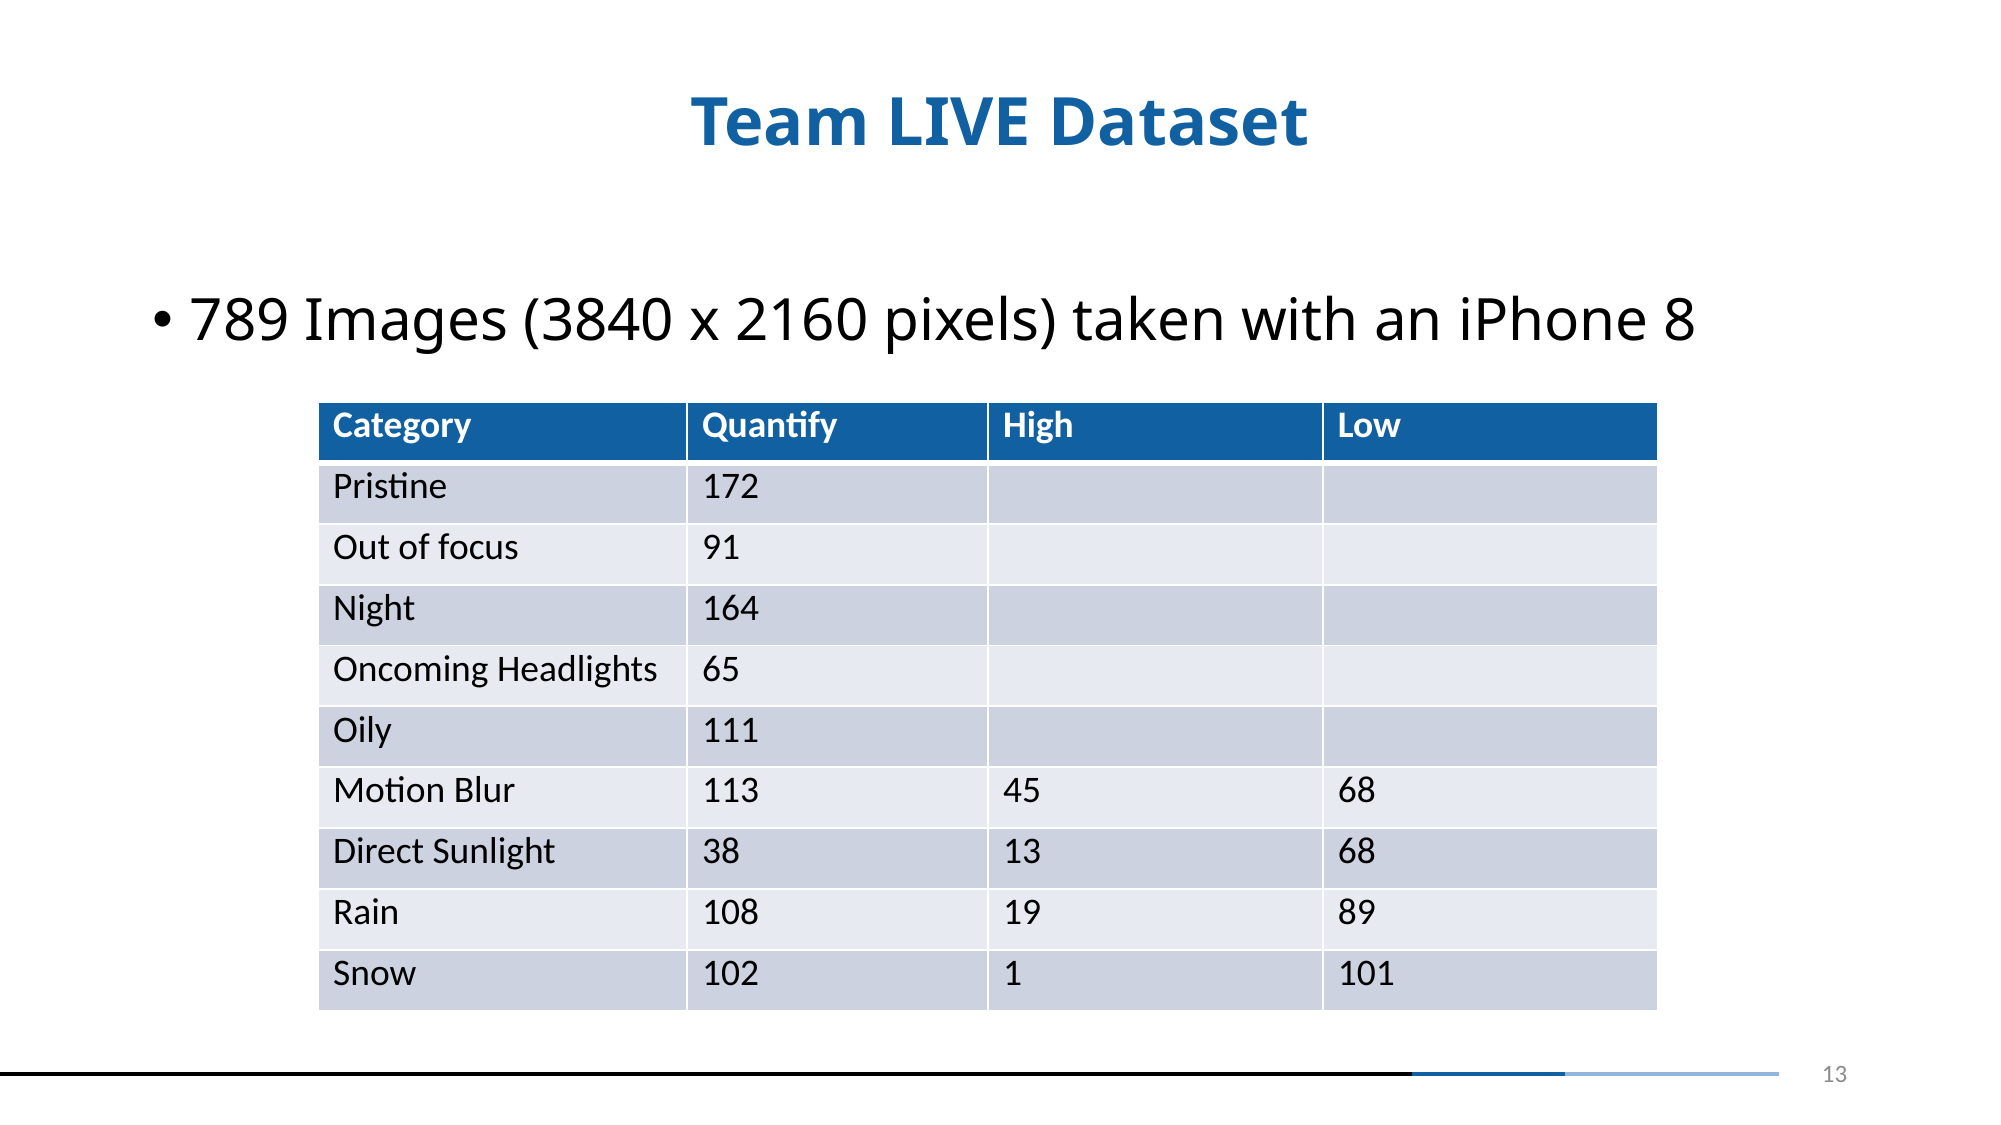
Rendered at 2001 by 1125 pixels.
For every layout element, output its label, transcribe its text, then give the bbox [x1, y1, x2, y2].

table_cell Direct Sunlight [319, 829, 686, 888]
table_cell Pristine [319, 466, 686, 523]
table_cell 101 [1324, 951, 1657, 1010]
table_cell 68 [1324, 768, 1657, 827]
table_cell 89 [1324, 890, 1657, 949]
table_cell Night [319, 586, 686, 645]
table_cell 68 [1324, 829, 1657, 888]
table_cell 102 [688, 951, 987, 1010]
table_cell 164 [688, 586, 987, 645]
table_cell 13 [989, 829, 1322, 888]
table_cell Motion Blur [319, 768, 686, 827]
table_header High [989, 403, 1322, 460]
table_cell [1324, 707, 1657, 766]
table_header Quantify [688, 403, 987, 460]
slide_number 13 [1412, 1042, 1863, 1103]
table_header Low [1324, 403, 1657, 460]
table_cell 1 [989, 951, 1322, 1010]
table_cell 111 [688, 707, 987, 766]
table_cell 108 [688, 890, 987, 949]
title Team LIVE Dataset [137, 58, 1863, 190]
table_cell [1324, 586, 1657, 645]
table_cell 19 [989, 890, 1322, 949]
table_cell Out of focus [319, 525, 686, 584]
table_cell [989, 466, 1322, 523]
table_header Category [319, 403, 686, 460]
table_cell Oily [319, 707, 686, 766]
table_cell Snow [319, 951, 686, 1010]
table_cell 65 [688, 646, 987, 705]
table_cell 91 [688, 525, 987, 584]
list 789 Images (3840 x 2160 pixels) taken with an iPhone 8 [137, 282, 1863, 1025]
table_cell [989, 586, 1322, 645]
table_cell [989, 707, 1322, 766]
table_cell [1324, 525, 1657, 584]
table_cell Rain [319, 890, 686, 949]
table_cell [1324, 466, 1657, 523]
table_cell 38 [688, 829, 987, 888]
table_cell 113 [688, 768, 987, 827]
table_cell Oncoming Headlights [319, 646, 686, 705]
table_cell [1324, 646, 1657, 705]
table_cell [989, 525, 1322, 584]
table_cell 172 [688, 466, 987, 523]
table_cell [989, 646, 1322, 705]
table_cell 45 [989, 768, 1322, 827]
